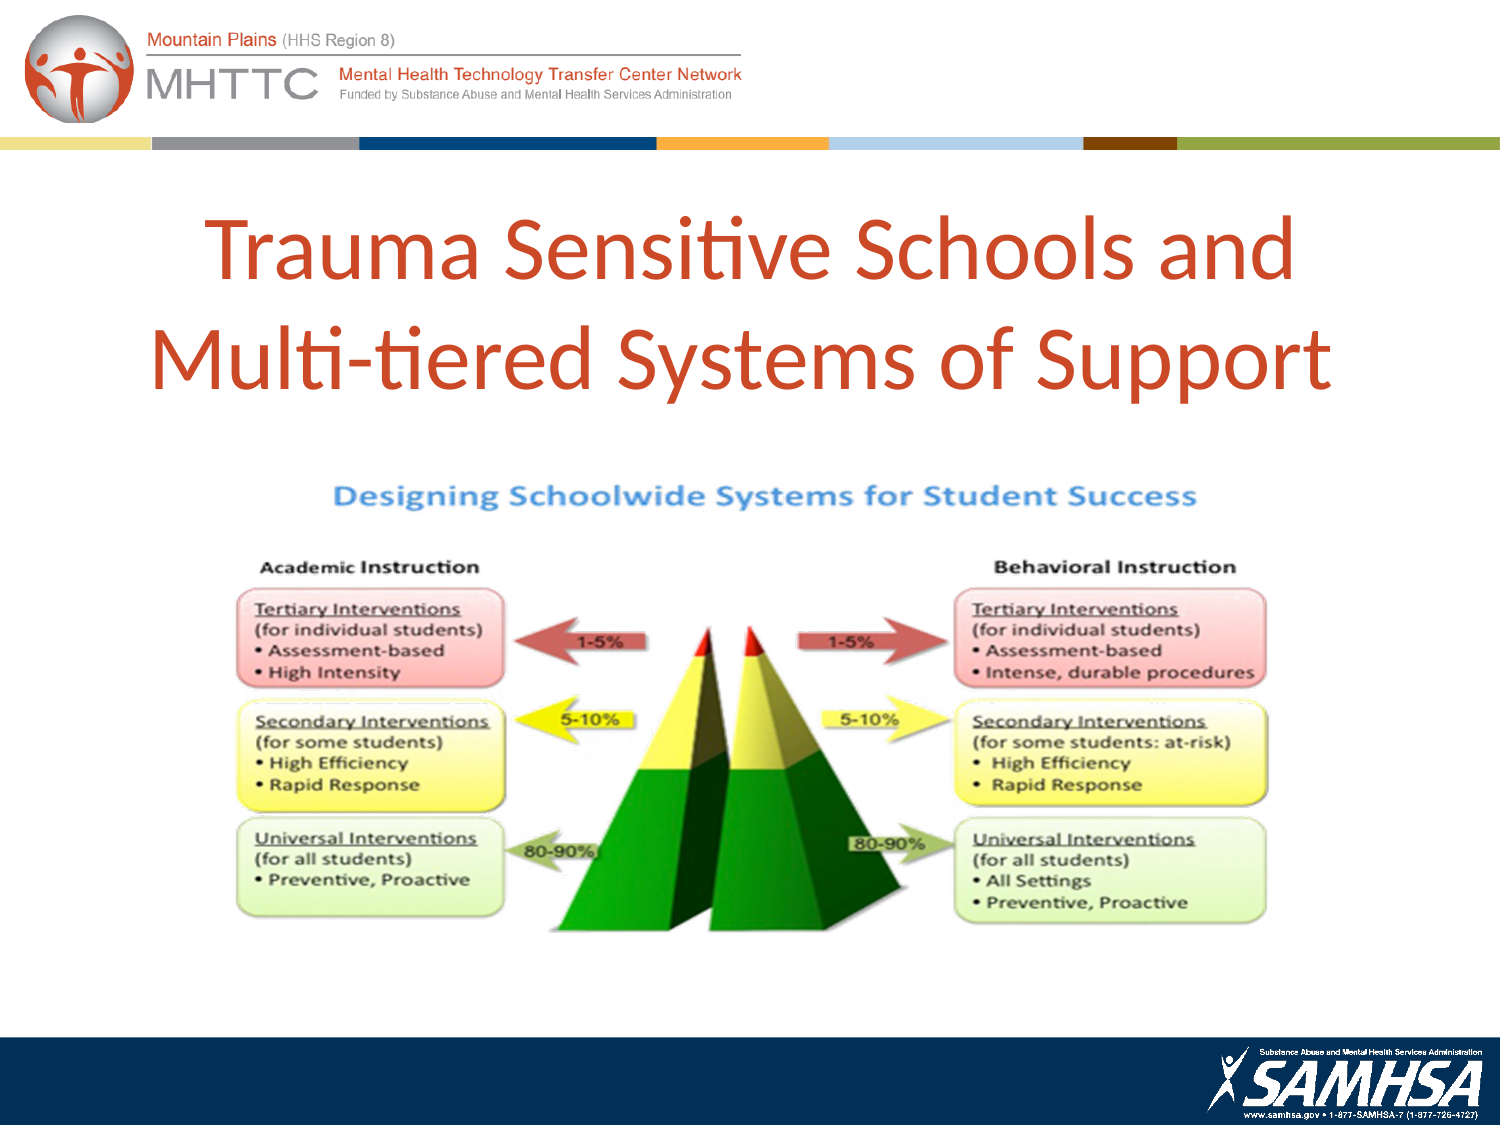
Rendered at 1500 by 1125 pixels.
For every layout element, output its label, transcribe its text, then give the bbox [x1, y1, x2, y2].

picture [1200, 1037, 1488, 1125]
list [220, 437, 1283, 1026]
title Trauma Sensitive Schools and Multi-tiered Systems of Support [77, 224, 1427, 372]
picture [0, 137, 1500, 150]
